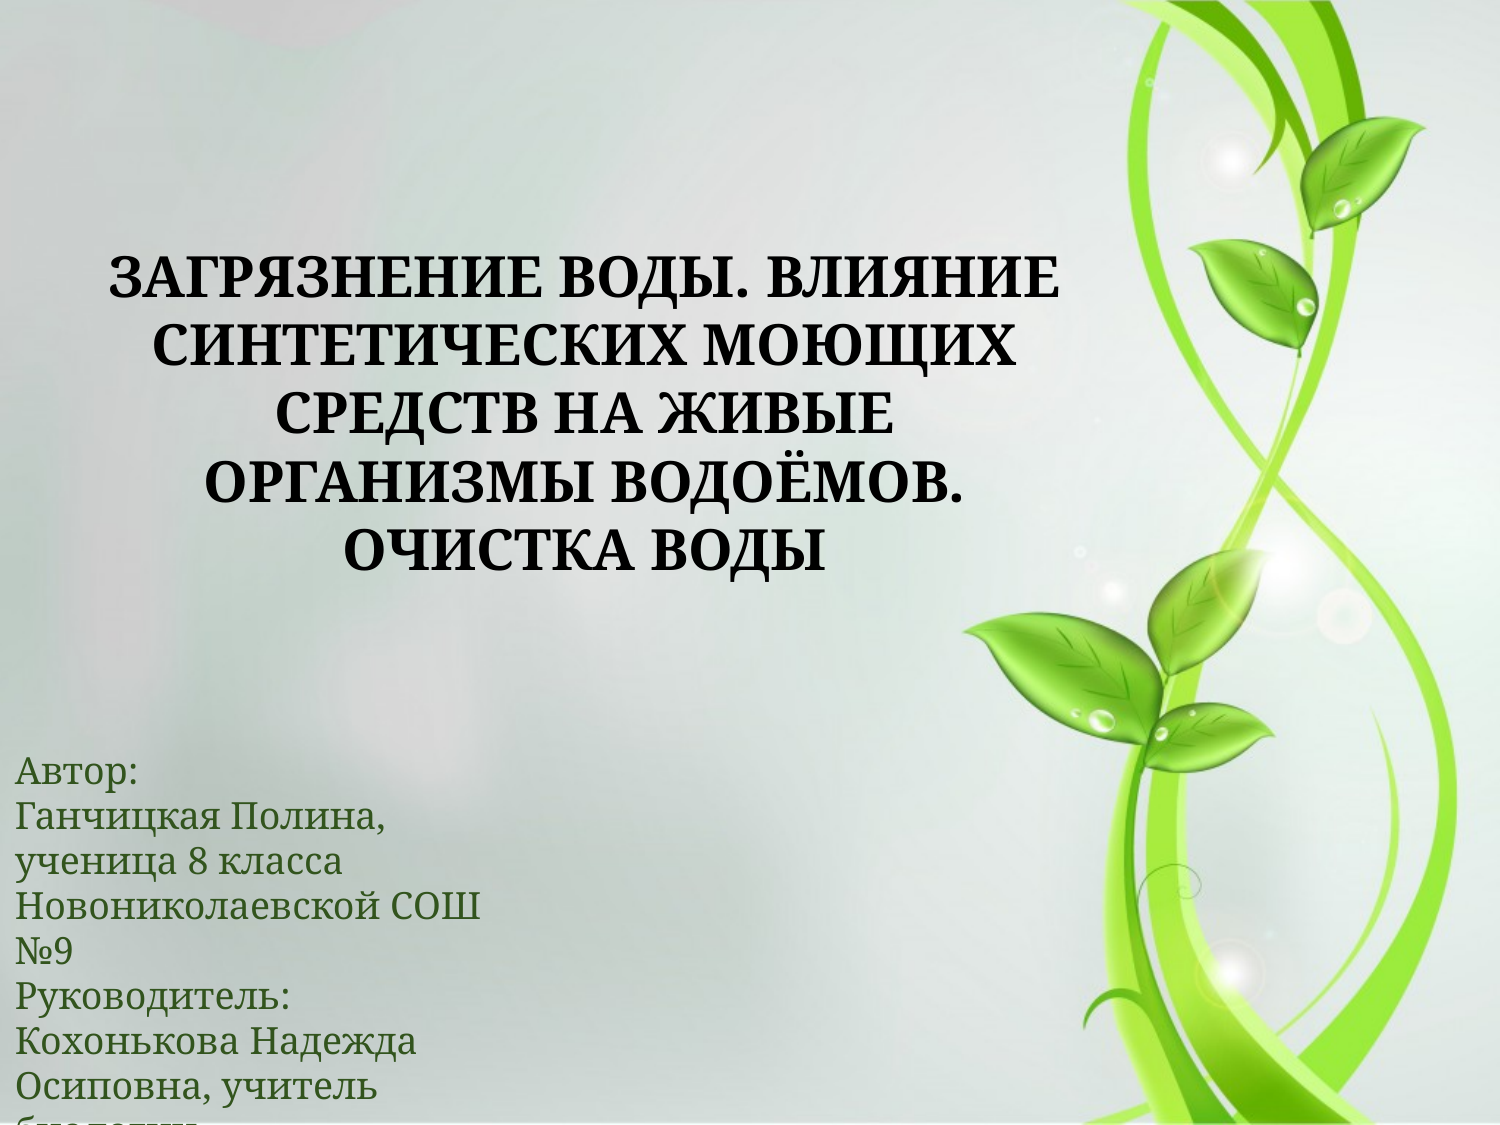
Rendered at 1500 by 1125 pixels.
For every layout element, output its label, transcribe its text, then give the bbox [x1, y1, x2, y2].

picture [0, 0, 1500, 1125]
text_box Автор: Ганчицкая Полина, ученица 8 класса Новониколаевской СОШ №9 Руководитель: Кохонькова Надежда Осиповна, учитель биологии [0, 739, 539, 1125]
title Загрязнение воды. Влияние синтетических моющих средств на живые организмы водоёмов. Очистка воды [76, 231, 1093, 591]
